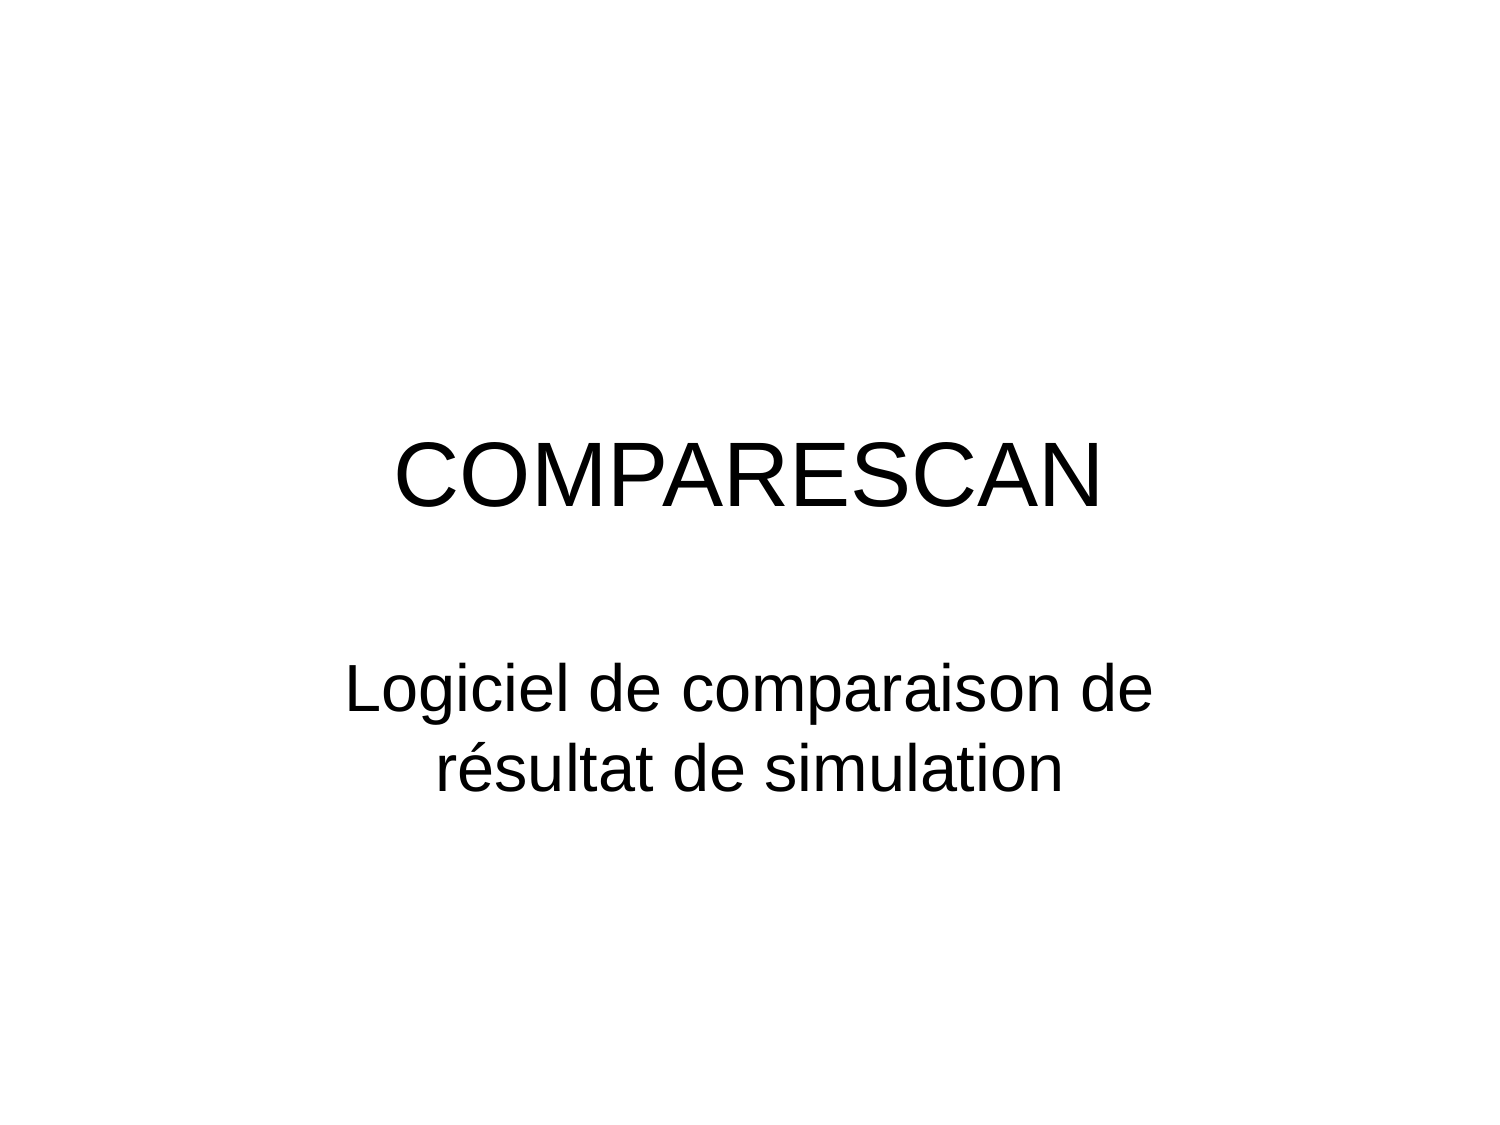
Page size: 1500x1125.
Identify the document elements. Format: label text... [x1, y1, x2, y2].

title COMPARESCAN [112, 349, 1388, 591]
subtitle Logiciel de comparaison de résultat de simulation [224, 637, 1276, 926]
